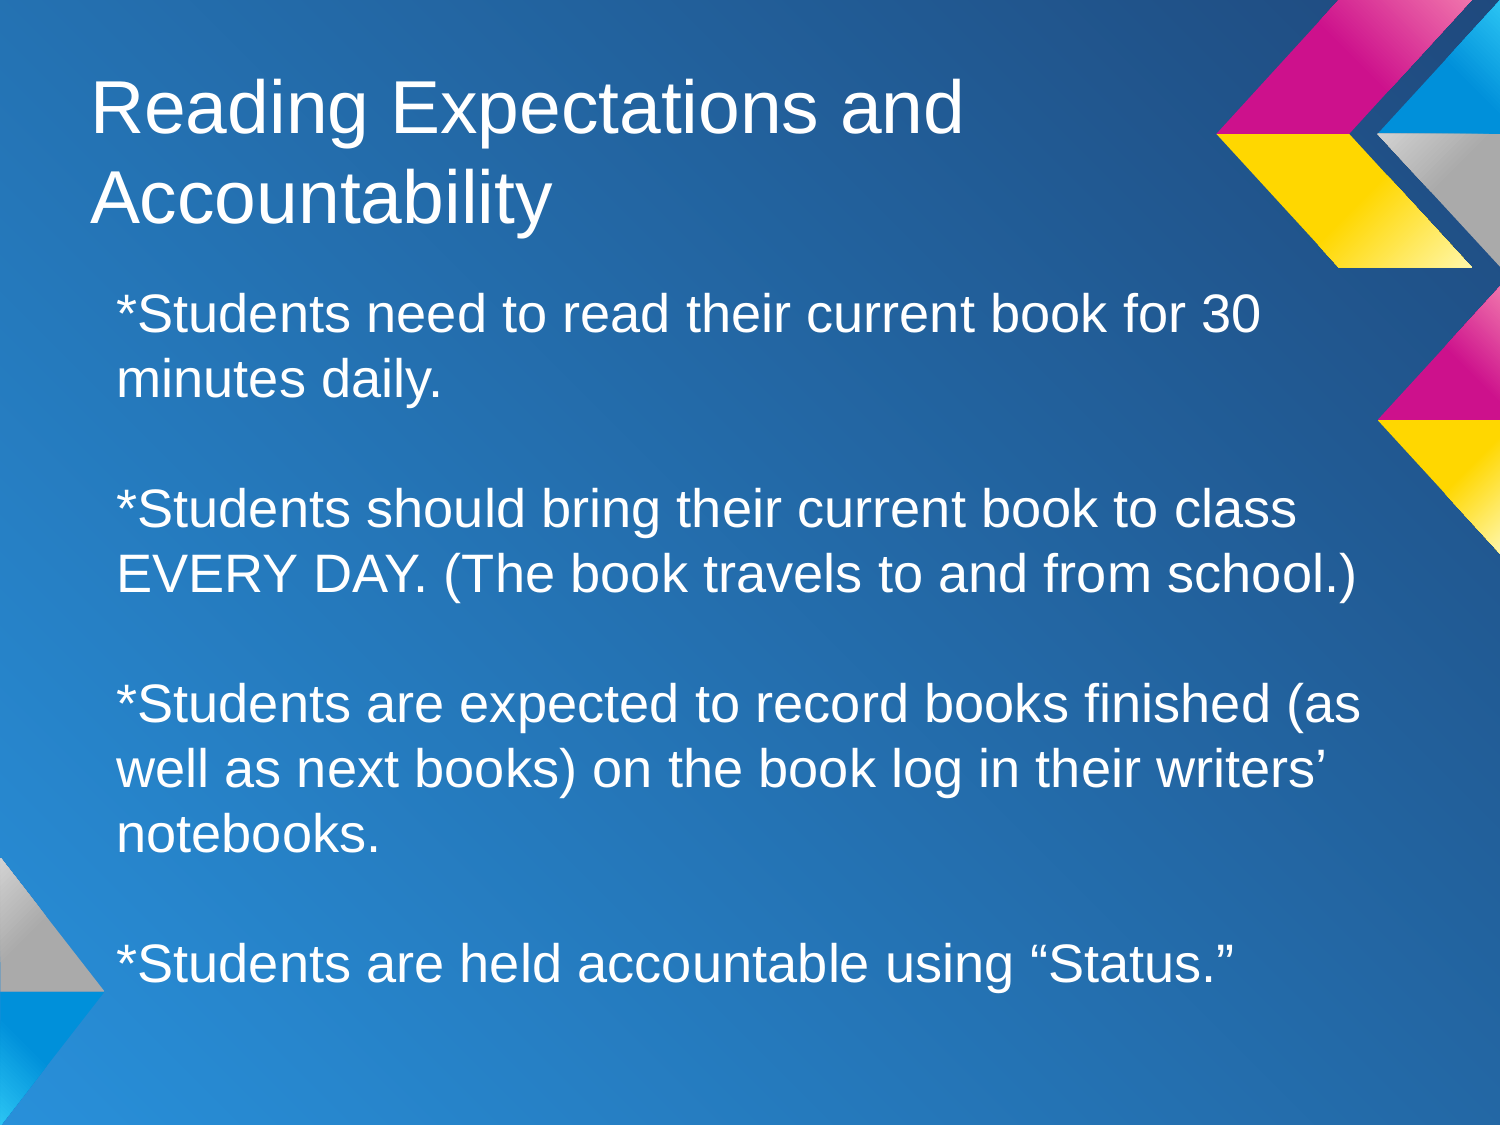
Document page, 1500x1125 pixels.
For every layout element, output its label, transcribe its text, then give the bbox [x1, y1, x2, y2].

title Reading Expectations and Accountability [75, 45, 1385, 254]
list *Students need to read their current book for 30 minutes daily. *Students should bring their current book to class EVERY DAY. (The book travels to and from school.) *Students are expected to record books finished (as well as next books) on the book log in their writers’ notebooks. *Students are held accountable using “Status.” [101, 263, 1452, 1058]
